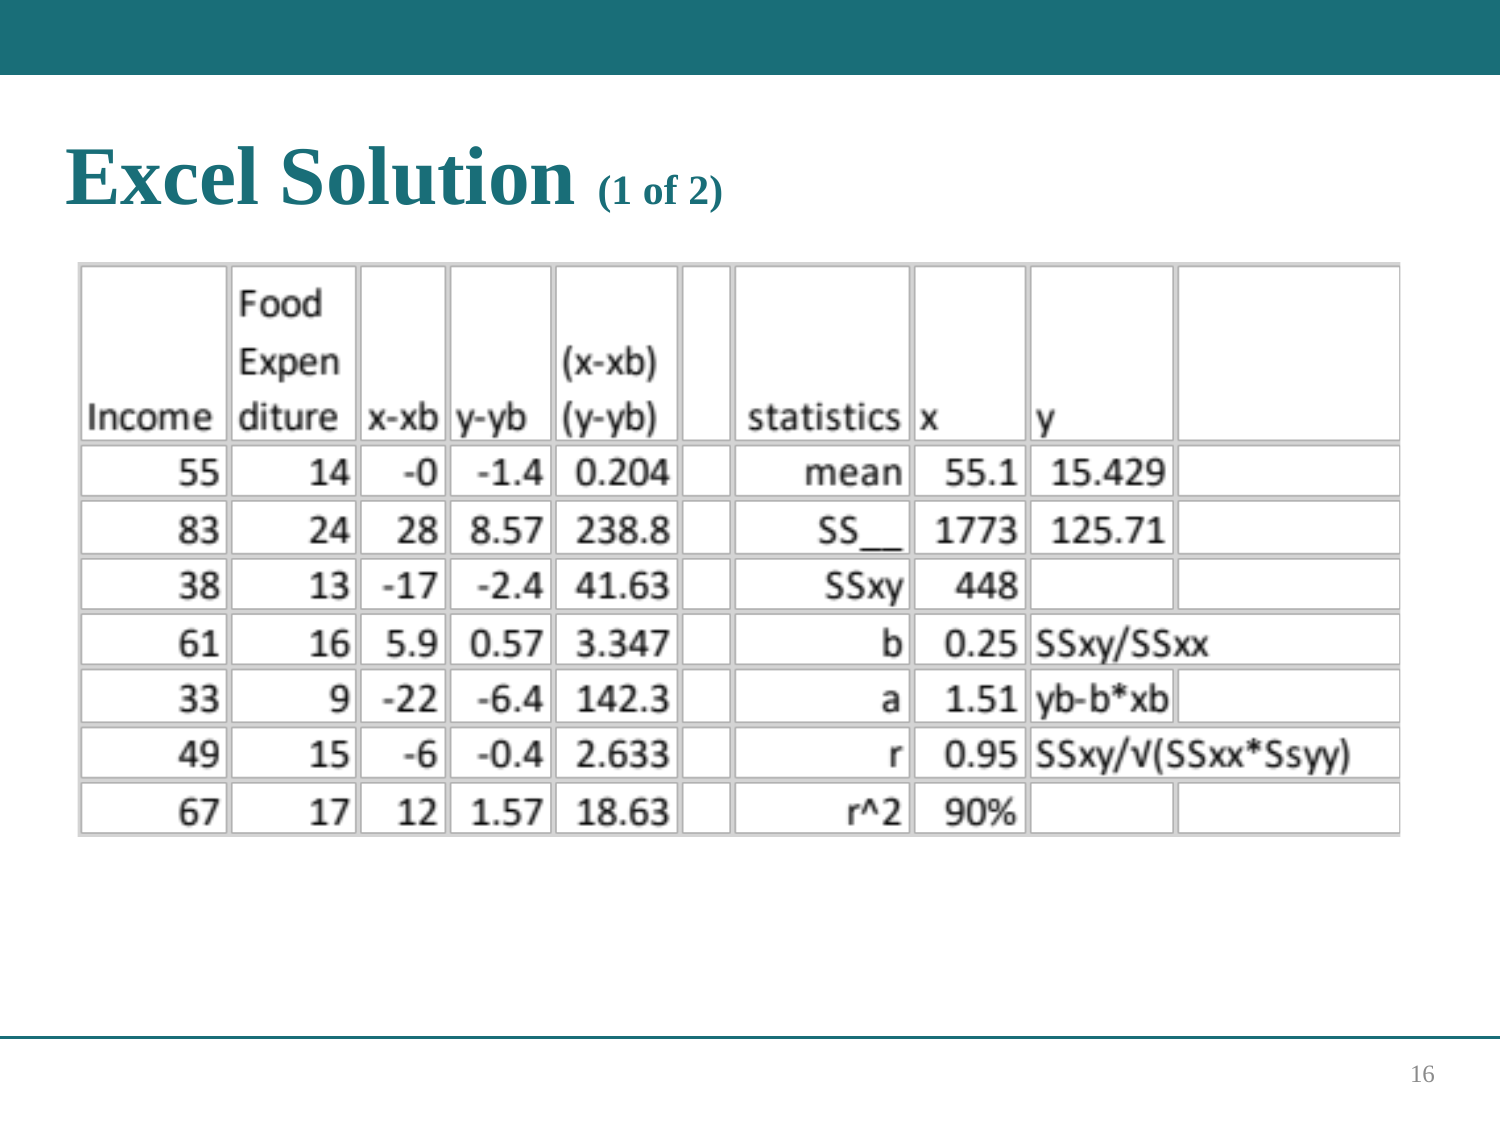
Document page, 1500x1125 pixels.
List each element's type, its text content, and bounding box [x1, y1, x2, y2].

title Excel Solution (1 of 2) [50, 125, 1450, 263]
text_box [77, 262, 1401, 837]
slide_number 16 [1059, 1042, 1450, 1103]
